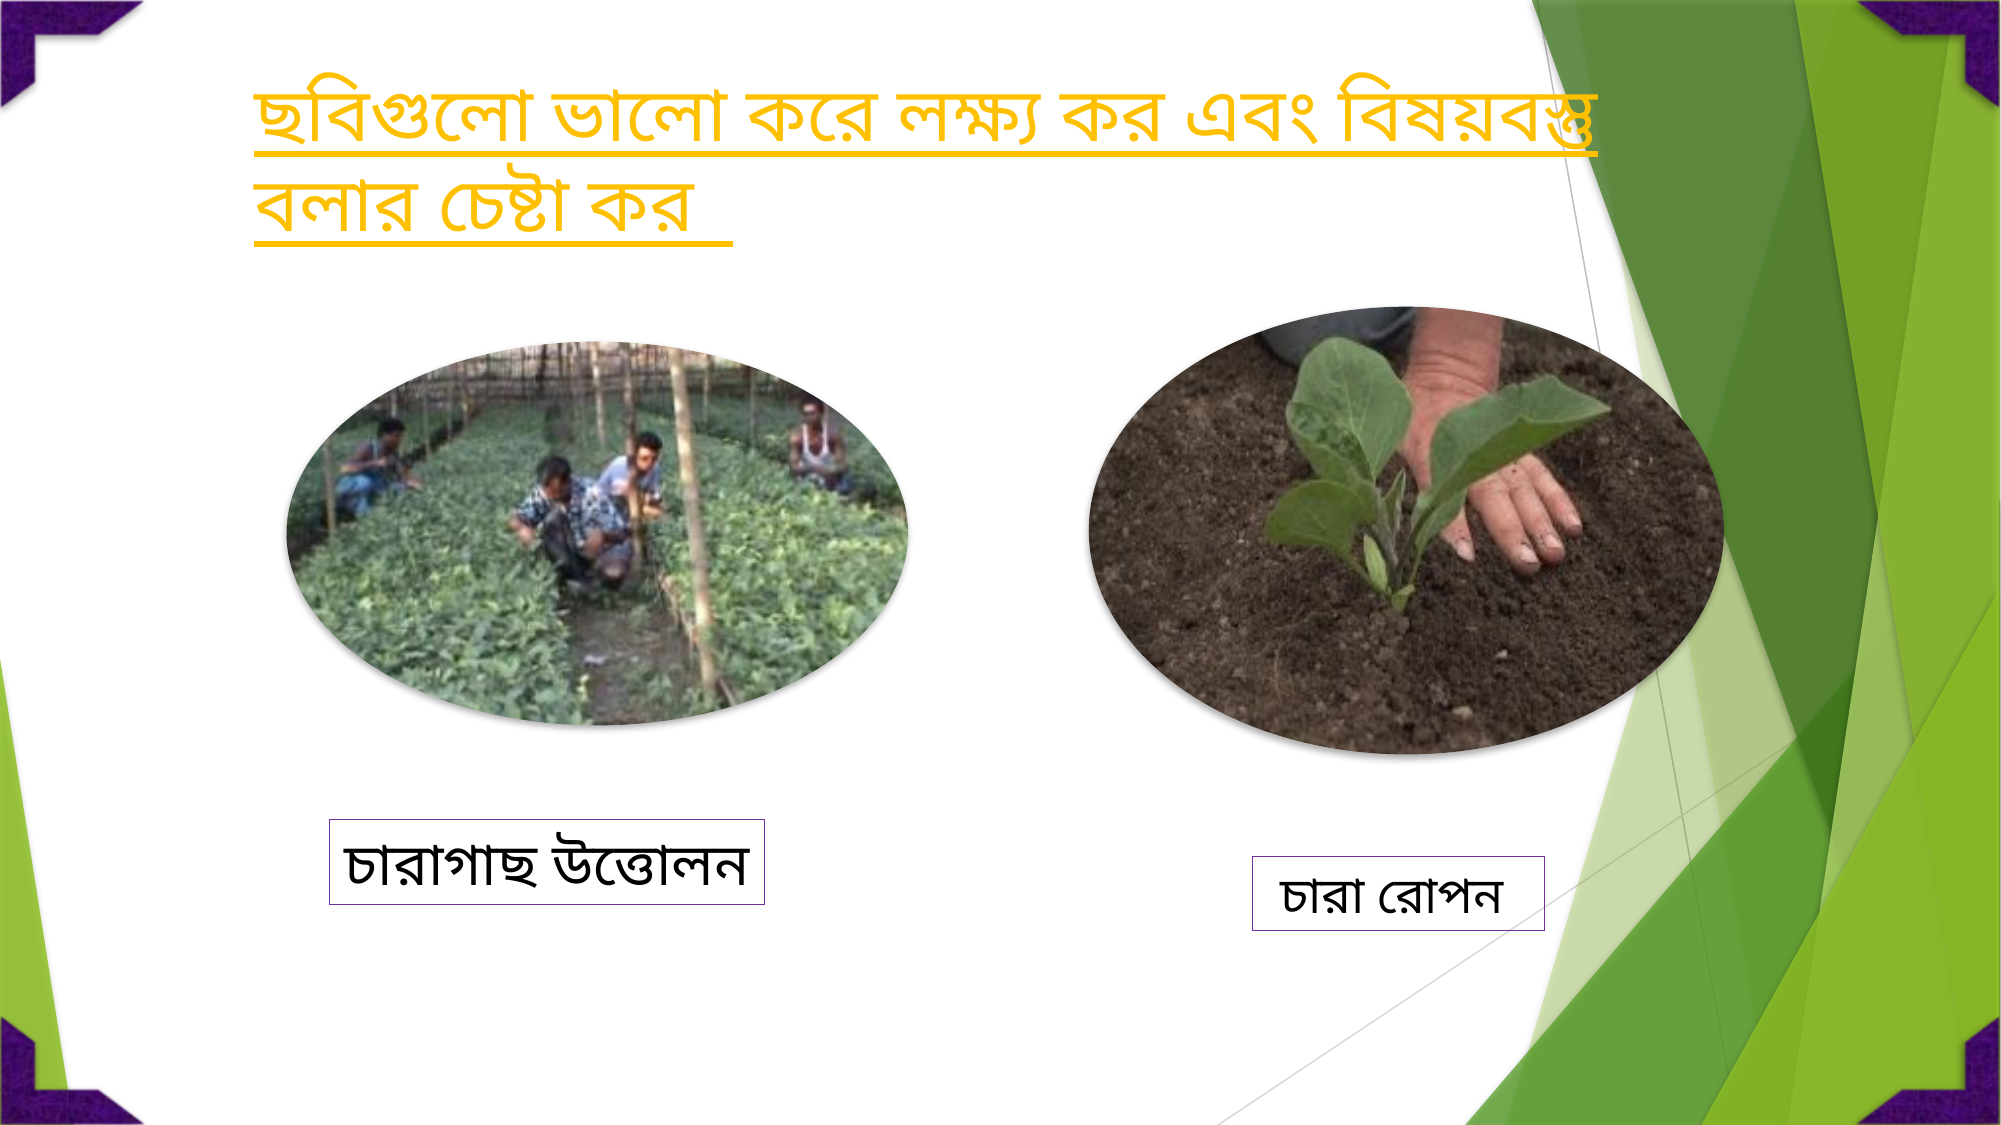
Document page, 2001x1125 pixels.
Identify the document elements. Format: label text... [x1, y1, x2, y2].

picture [1088, 306, 1725, 755]
text_box [1, 1, 143, 107]
text_box চারা রোপন [1252, 856, 1545, 931]
text_box [1857, 1017, 1999, 1124]
text_box চারাগাছ উত্তোলন [329, 819, 765, 905]
text_box [1857, 1, 1999, 107]
text_box [1, 1017, 143, 1124]
picture [286, 341, 909, 726]
text_box ছবিগুলো ভালো করে লক্ষ্য কর এবং বিষয়বস্তু বলার চেষ্টা কর [239, 58, 1720, 254]
